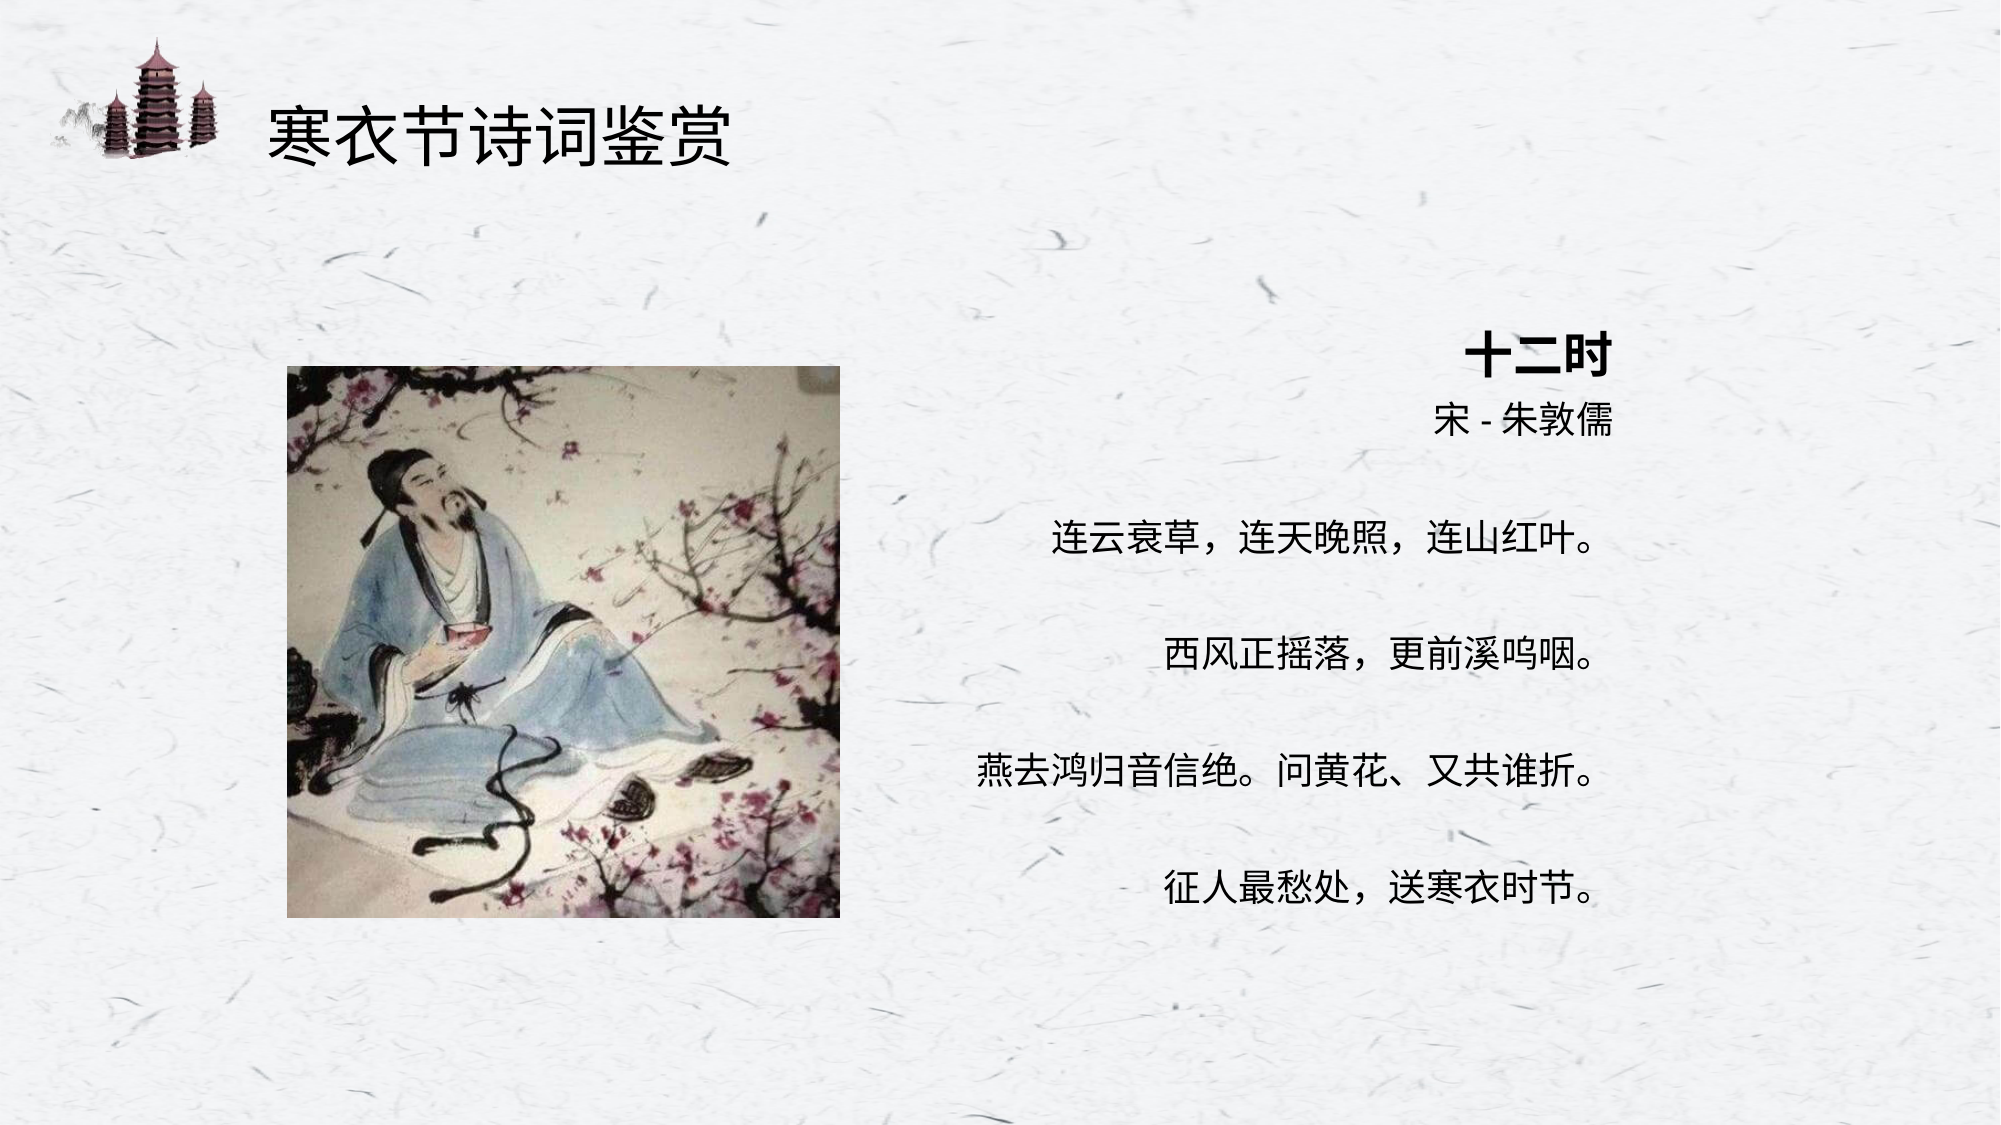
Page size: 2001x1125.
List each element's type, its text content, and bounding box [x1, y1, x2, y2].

text_box 十二时 宋-朱敦儒 连云衰草，连天晚照，连山红叶。 西风正摇落，更前溪呜咽。 燕去鸿归音信绝。问黄花、又共谁折。 征人最愁处，送寒衣时节。 [628, 297, 1629, 917]
picture [0, 0, 2001, 1125]
text_box 寒衣节诗词鉴赏 [252, 87, 750, 183]
